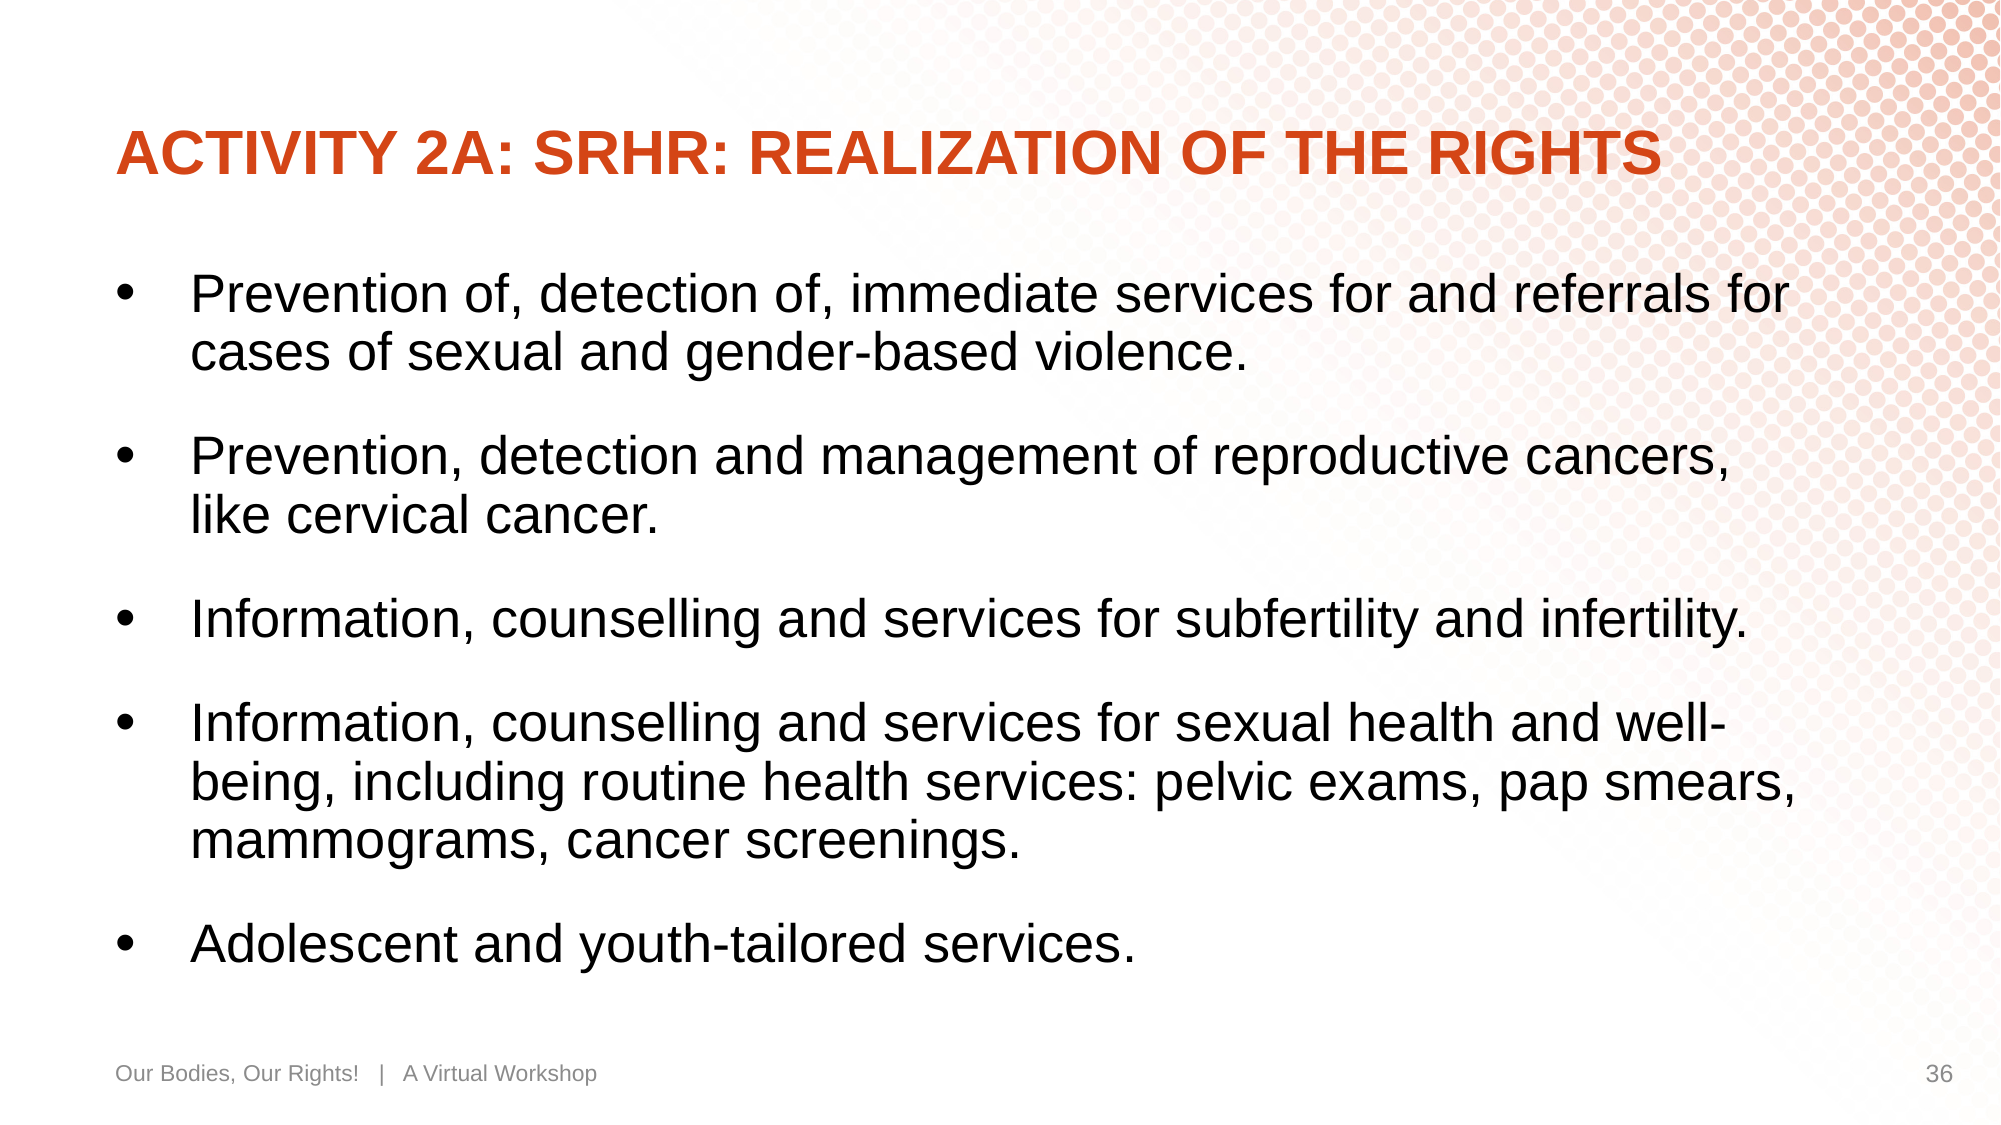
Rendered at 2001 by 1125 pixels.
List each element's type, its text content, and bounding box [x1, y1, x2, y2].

picture [0, 0, 2001, 1125]
slide_number 36 [1518, 1042, 1969, 1103]
footer Our Bodies, Our Rights! | A Virtual Workshop [100, 1042, 776, 1103]
list Prevention of, detection of, immediate services for and referrals for cases of sexual and gender-based violence. Prevention, detection and management of reproductive cancers, like cervical cancer. Information, counselling and services for subfertility and infertility. Information, counselling and services for sexual health and well-being, including routine health services: pelvic exams, pap smears, mammograms, cancer screenings. Adolescent and youth-tailored services. [100, 257, 1826, 504]
title ACTIVITY 2A: SRHR: REALIZATION OF THE RIGHTS [100, 113, 1826, 257]
